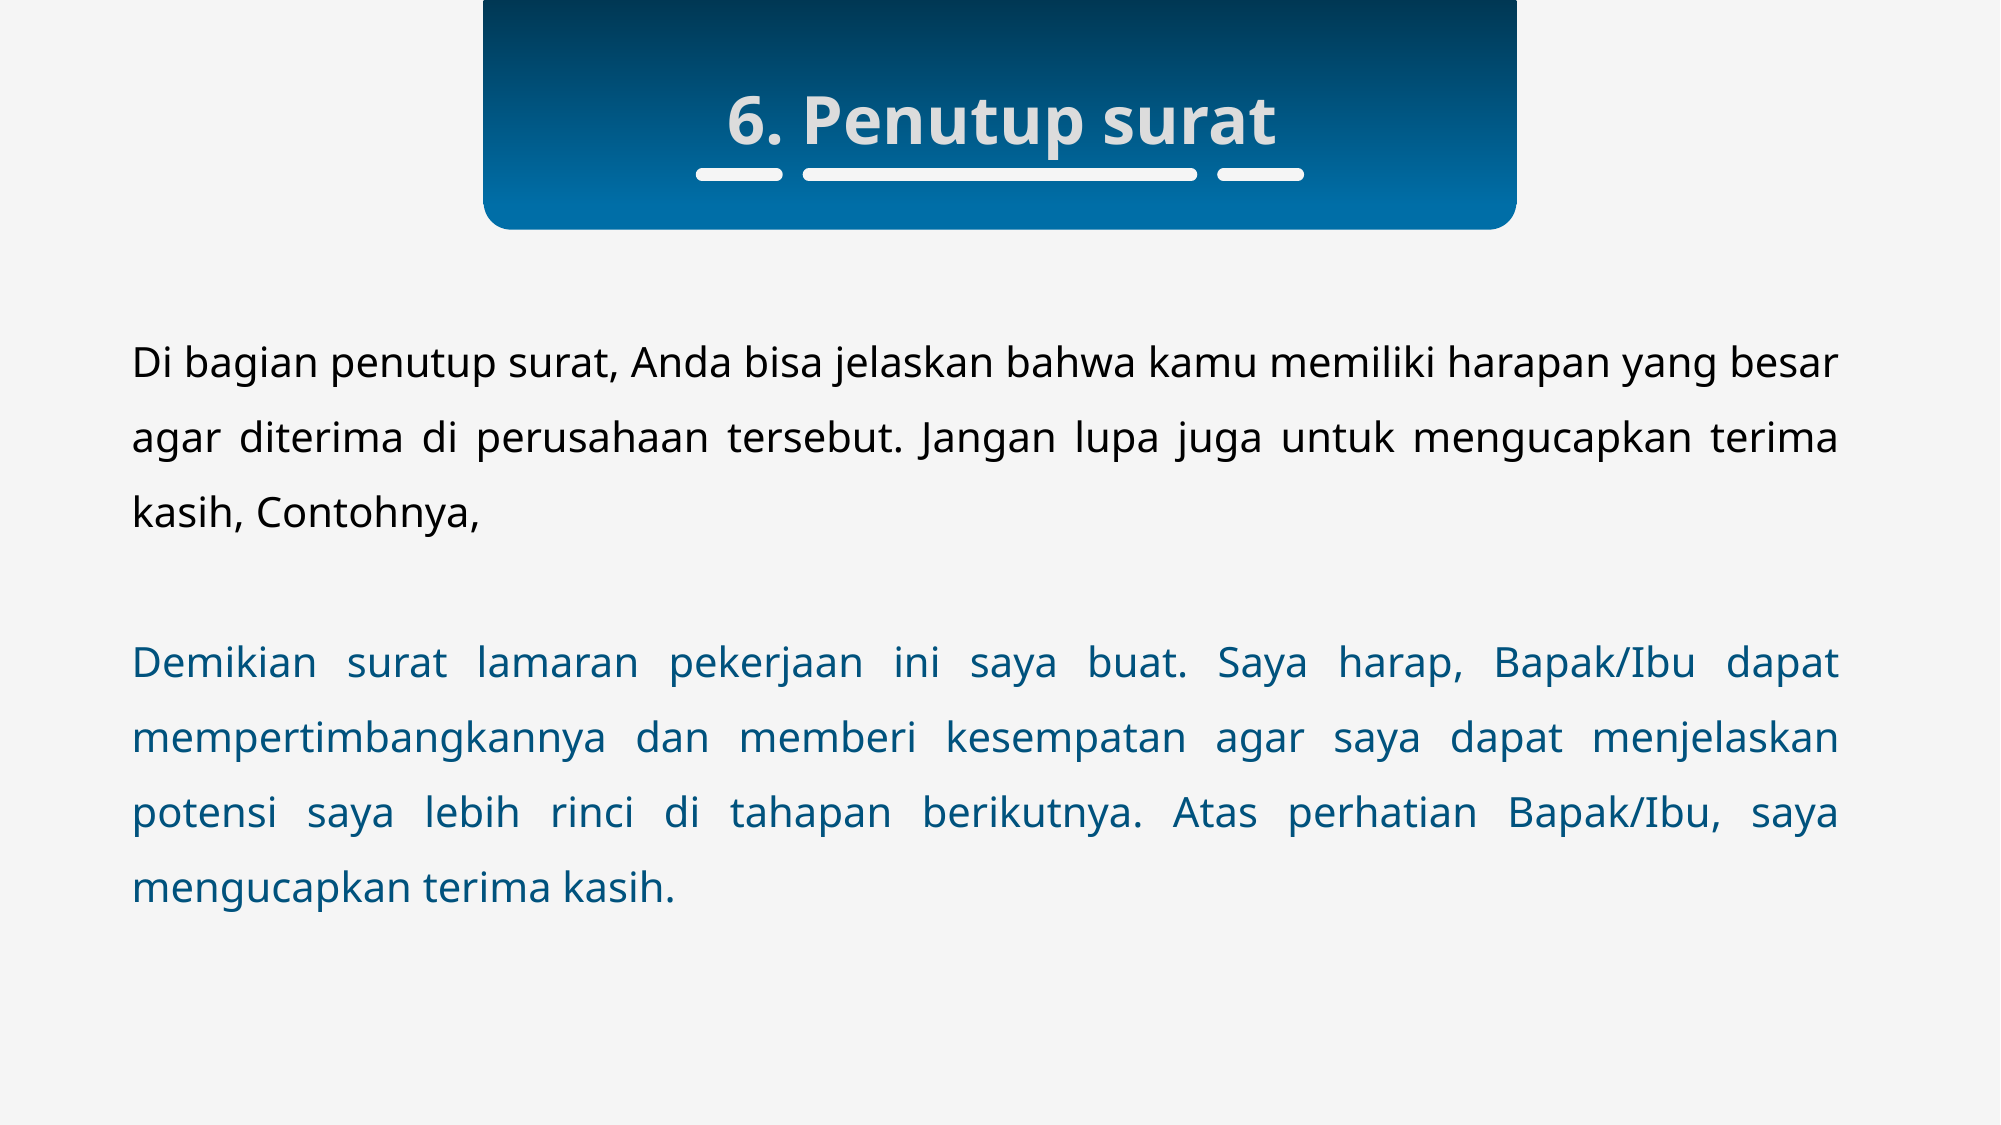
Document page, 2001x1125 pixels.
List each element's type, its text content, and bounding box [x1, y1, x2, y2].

text_box Di bagian penutup surat, Anda bisa jelaskan bahwa kamu memiliki harapan yang besar agar diterima di perusahaan tersebut. Jangan lupa juga untuk mengucapkan terima kasih, Contohnya, Demikian surat lamaran pekerjaan ini saya buat. Saya harap, Bapak/Ibu dapat mempertimbangkannya dan memberi kesempatan agar saya dapat menjelaskan potensi saya lebih rinci di tahapan berikutnya. Atas perhatian Bapak/Ibu, saya mengucapkan terima kasih. [116, 303, 1856, 1119]
list 6. Penutup surat [467, 40, 1538, 166]
